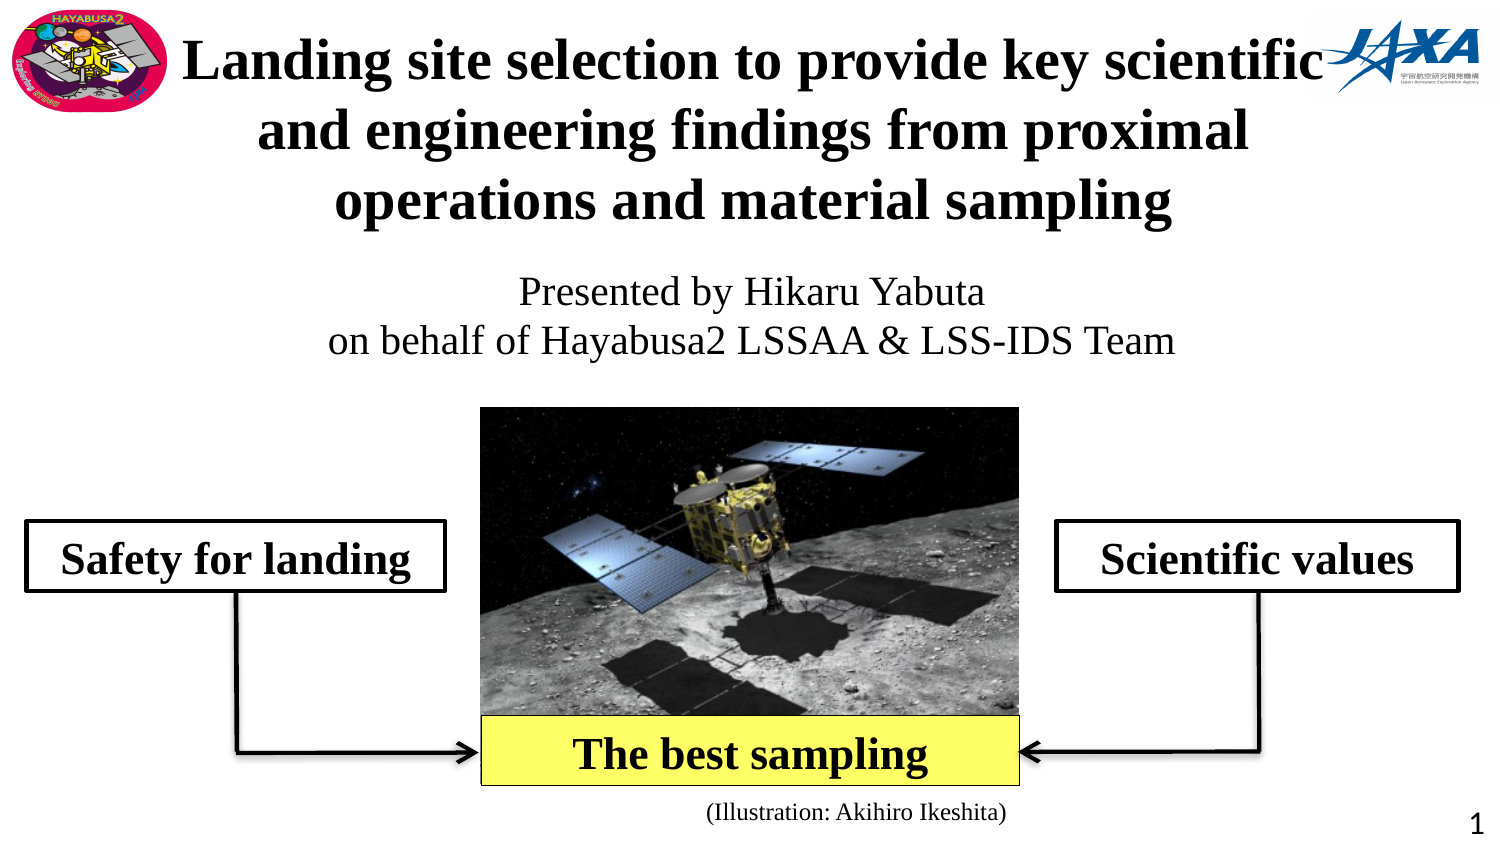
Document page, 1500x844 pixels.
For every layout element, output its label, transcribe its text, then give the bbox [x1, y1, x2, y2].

text_box (Illustration: Akihiro Ikeshita) [651, 793, 1021, 832]
picture [1307, 12, 1500, 98]
text_box Landing site selection to provide key scientific and engineering findings from proximal operations and material sampling [163, 13, 1344, 239]
text_box Scientific values [1056, 521, 1459, 591]
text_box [480, 407, 1020, 787]
text_box Presented by Hikaru Yabuta on behalf of Hayabusa2 LSSAA & LSS-IDS Team [313, 255, 1192, 371]
slide_number 1 [1149, 798, 1500, 844]
text_box Safety for landing [26, 521, 446, 591]
picture [6, 0, 172, 124]
